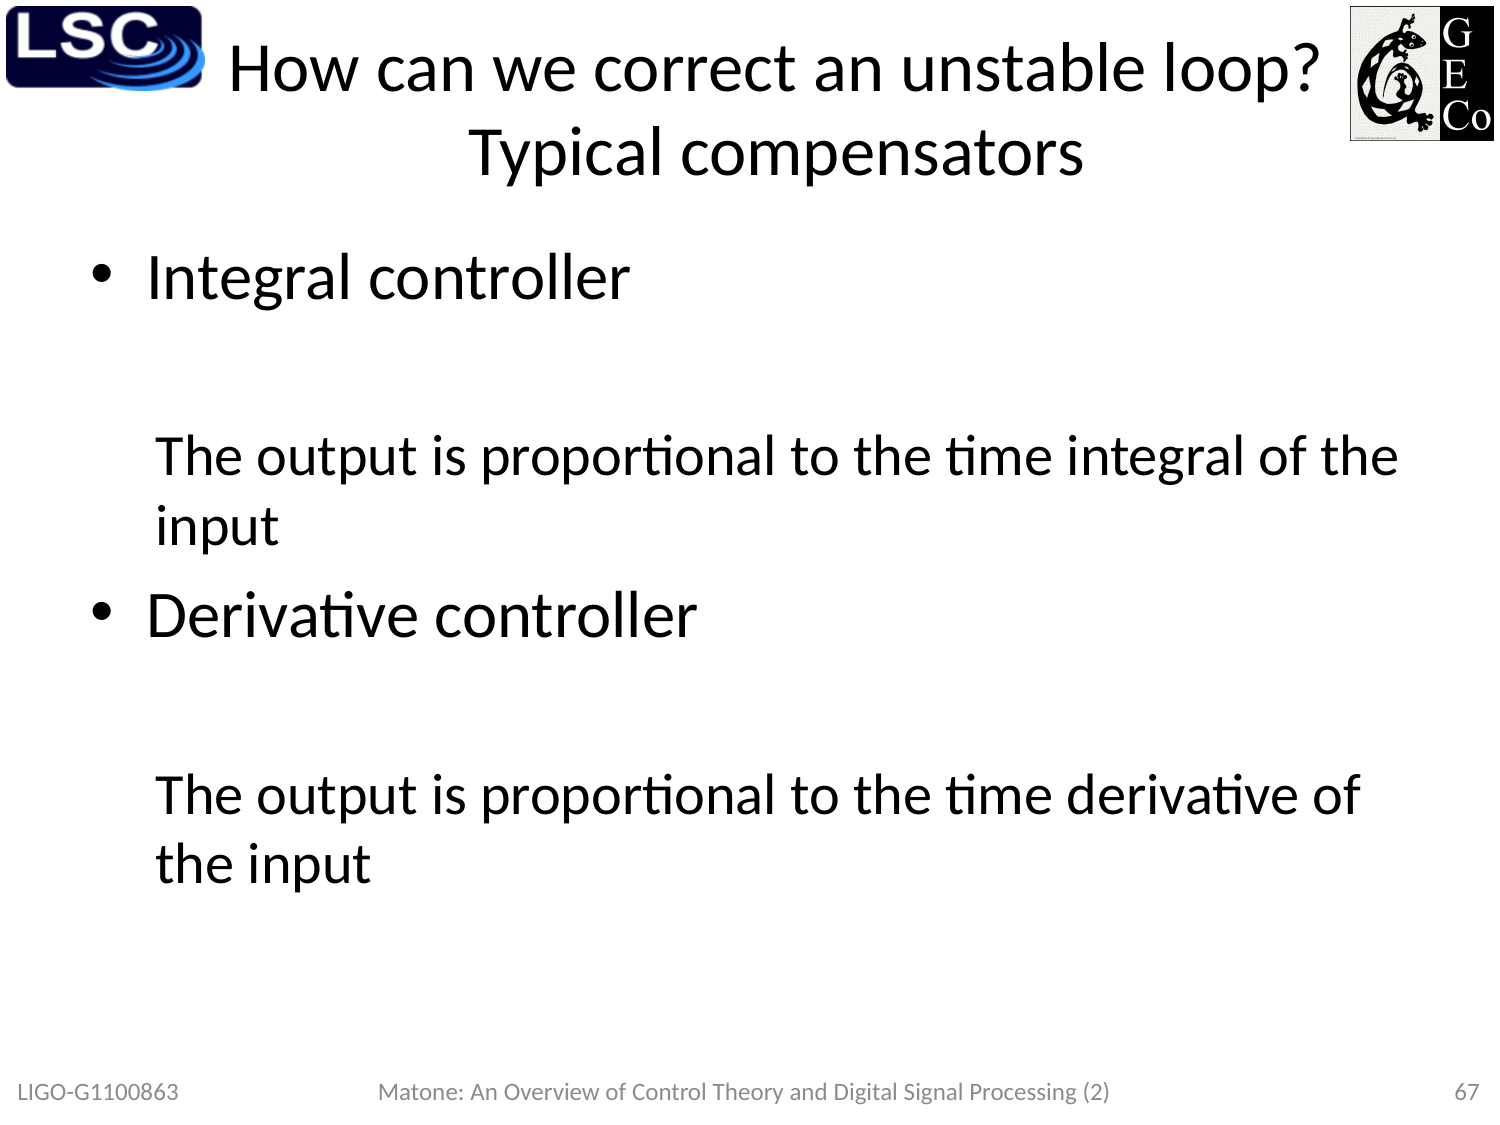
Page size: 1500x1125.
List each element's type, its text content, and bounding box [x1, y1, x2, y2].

footer Matone: An Overview of Control Theory and Digital Signal Processing (2) [353, 1060, 1144, 1121]
slide_number 67 [1144, 1060, 1495, 1121]
picture [6, 6, 205, 91]
slide_number LIGO-G1100863 [2, 1060, 353, 1121]
title How can we correct an unstable loop? Typical compensators [209, 11, 1345, 199]
picture [1350, 6, 1494, 141]
